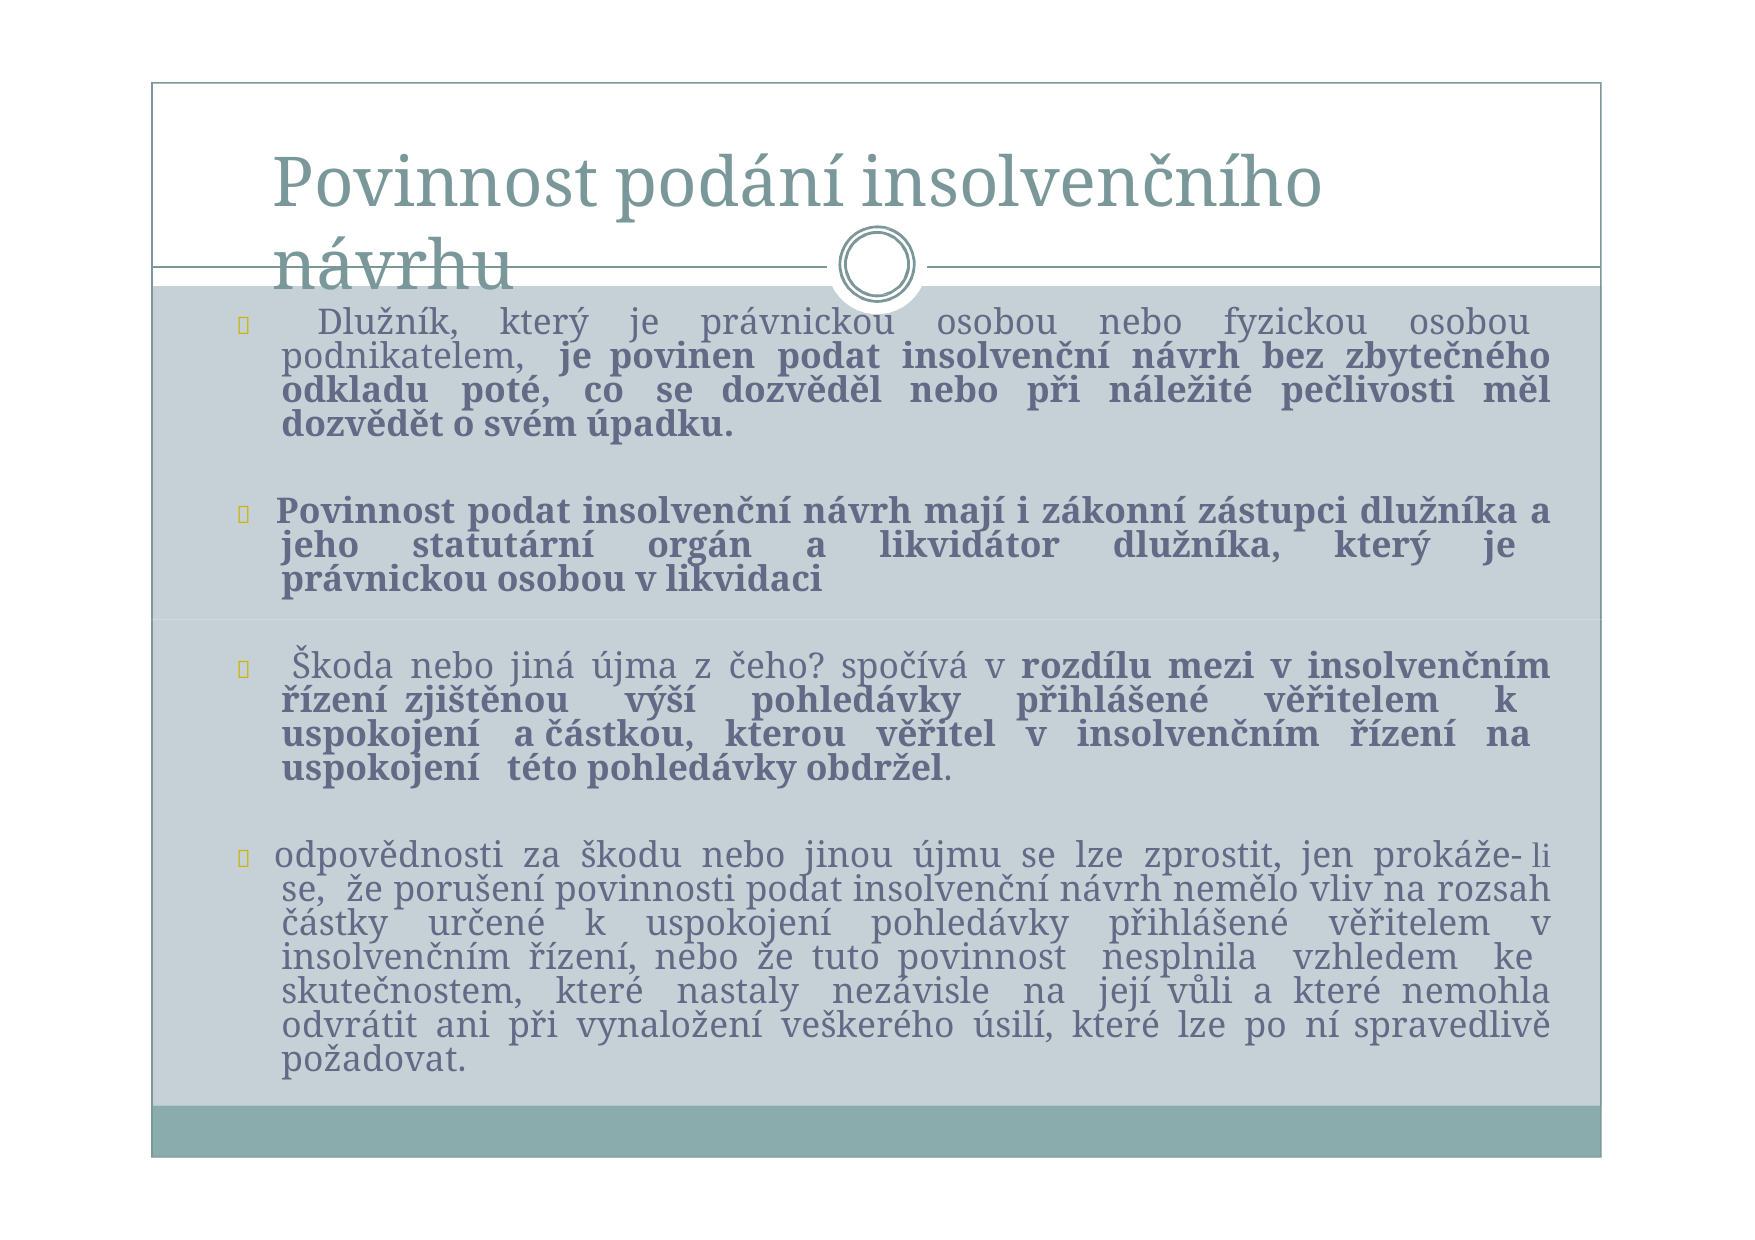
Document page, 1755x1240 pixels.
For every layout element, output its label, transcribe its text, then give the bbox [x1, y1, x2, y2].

text_box  Dlužník, který je právnickou osobou nebo fyzickou osobou podnikatelem, je povinen podat insolvenční návrh bez zbytečného odkladu poté, co se dozvěděl nebo při náležité pečlivosti měl dozvědět o svém úpadku.  Povinnost podat insolvenční návrh mají i zákonní zástupci dlužníka a jeho statutární orgán a likvidátor dlužníka, který je právnickou osobou v likvidaci  Škoda nebo jiná újma z čeho? spočívá v rozdílu mezi v insolvenčním řízení zjištěnou výší pohledávky přihlášené věřitelem k uspokojení a částkou, kterou věřitel v insolvenčním řízení na uspokojení této pohledávky obdržel.  odpovědnosti za škodu nebo jinou újmu se lze zprostit, jen prokáže- li se, že porušení povinnosti podat insolvenční návrh nemělo vliv na rozsah částky určené k uspokojení pohledávky přihlášené věřitelem v insolvenčním řízení, nebo že tuto povinnost nesplnila vzhledem ke skutečnostem, které nastaly nezávisle na její vůli a které nemohla odvrátit ani při vynaložení veškerého úsilí, které lze po ní spravedlivě požadovat. [234, 307, 1553, 1079]
text_box [153, 1105, 1600, 1155]
text_box [151, 619, 1602, 1158]
text_box [153, 619, 1600, 1105]
title Povinnost podání insolvenčního návrhu [268, 88, 1486, 307]
